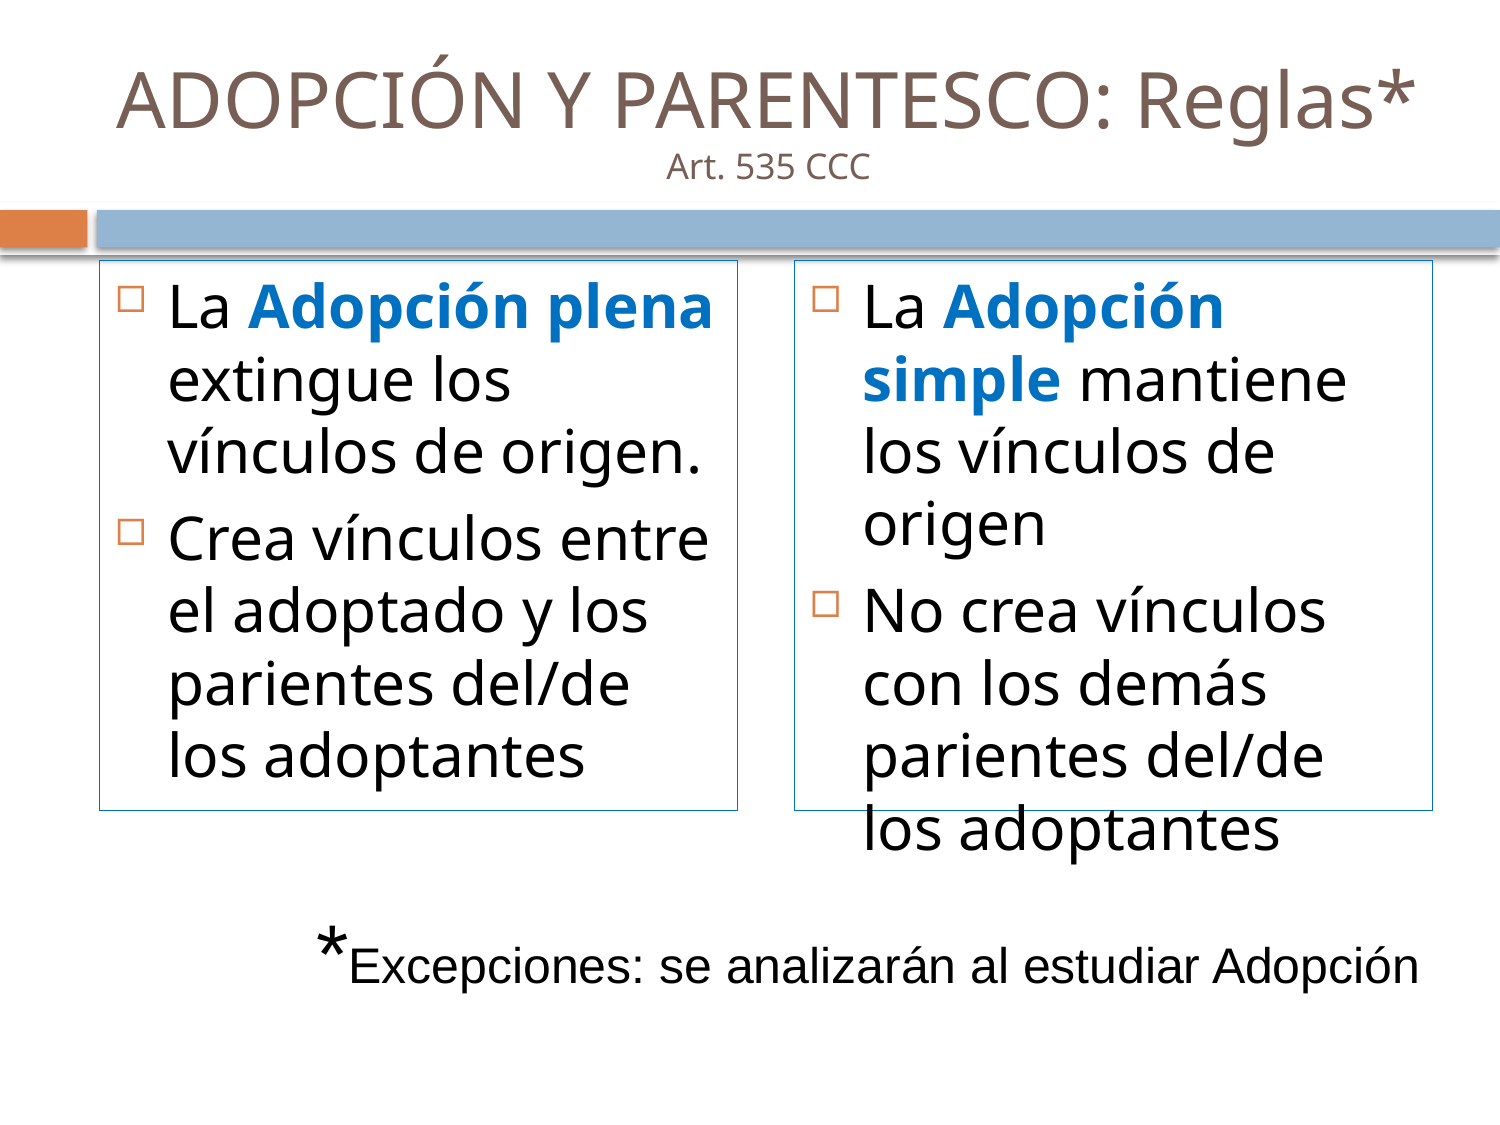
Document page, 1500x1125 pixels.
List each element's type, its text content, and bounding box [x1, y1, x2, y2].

list La Adopción simple mantiene los vínculos de origen No crea vínculos con los demás parientes del/de los adoptantes [794, 260, 1433, 811]
title ADOPCIÓN Y PARENTESCO: Reglas* Art. 535 CCC [99, 37, 1438, 200]
text_box *Excepciones: se analizarán al estudiar Adopción [100, 893, 1436, 1008]
list La Adopción plena extingue los vínculos de origen. Crea vínculos entre el adoptado y los parientes del/de los adoptantes [99, 260, 738, 811]
